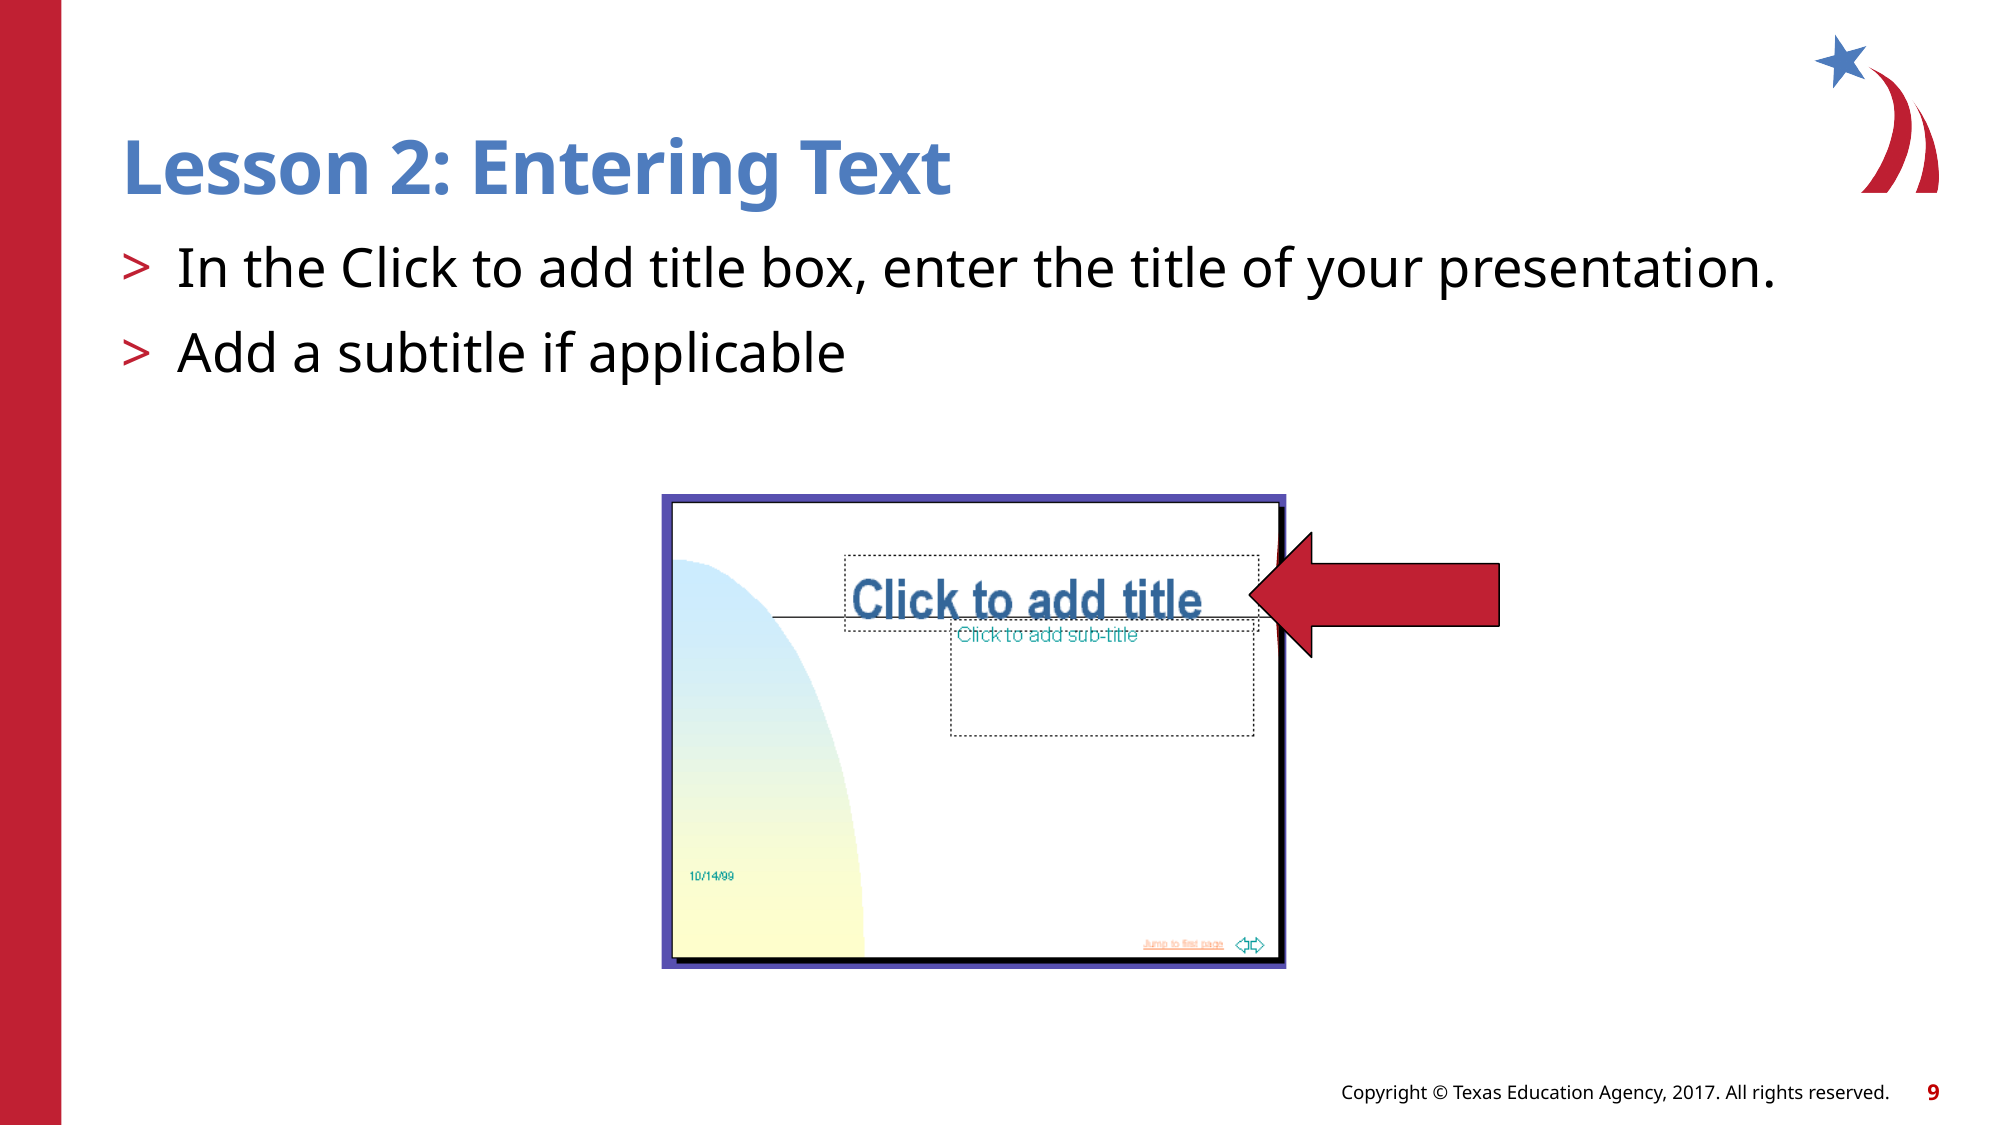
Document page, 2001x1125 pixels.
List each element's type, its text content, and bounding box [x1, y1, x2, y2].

picture [1814, 34, 1939, 193]
picture [661, 494, 1287, 969]
title Lesson 2: Entering Text [121, 66, 1772, 211]
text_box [1248, 532, 1499, 658]
list In the Click to add title box, enter the title of your presentation. Add a subtitle if applicable [121, 233, 1936, 1010]
